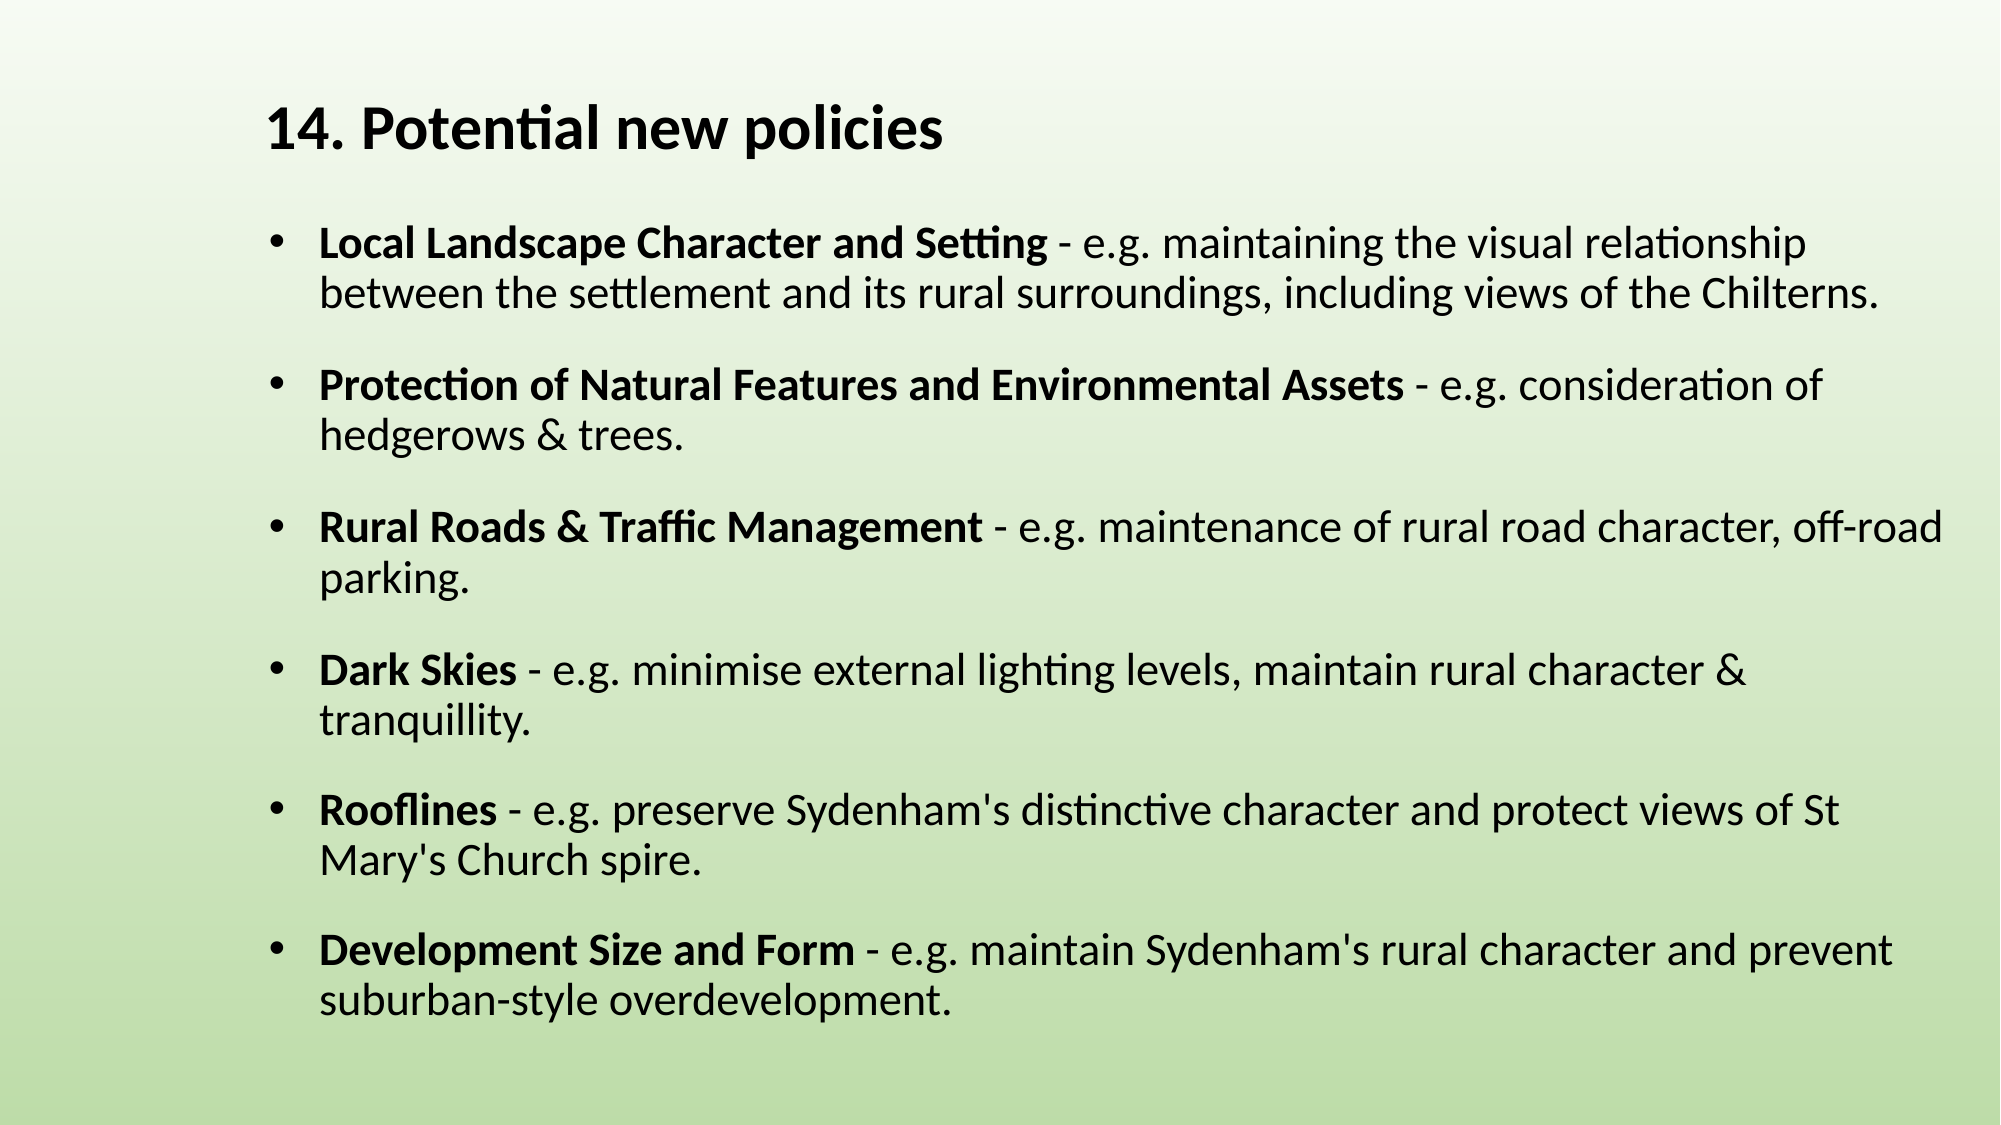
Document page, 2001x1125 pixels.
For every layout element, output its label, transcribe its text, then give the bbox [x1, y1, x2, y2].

subtitle 14. Potential new policies Local Landscape Character and Setting - e.g. maintaining the visual relationship between the settlement and its rural surroundings, including views of the Chilterns. Protection of Natural Features and Environmental Assets - e.g. consideration of hedgerows & trees. Rural Roads & Traffic Management - e.g. maintenance of rural road character, off-road parking. Dark Skies - e.g. minimise external lighting levels, maintain rural character & tranquillity. Rooflines - e.g. preserve Sydenham's distinctive character and protect views of St Mary's Church spire. Development Size and Form - e.g. maintain Sydenham's rural character and prevent suburban-style overdevelopment. [249, 86, 1968, 1057]
